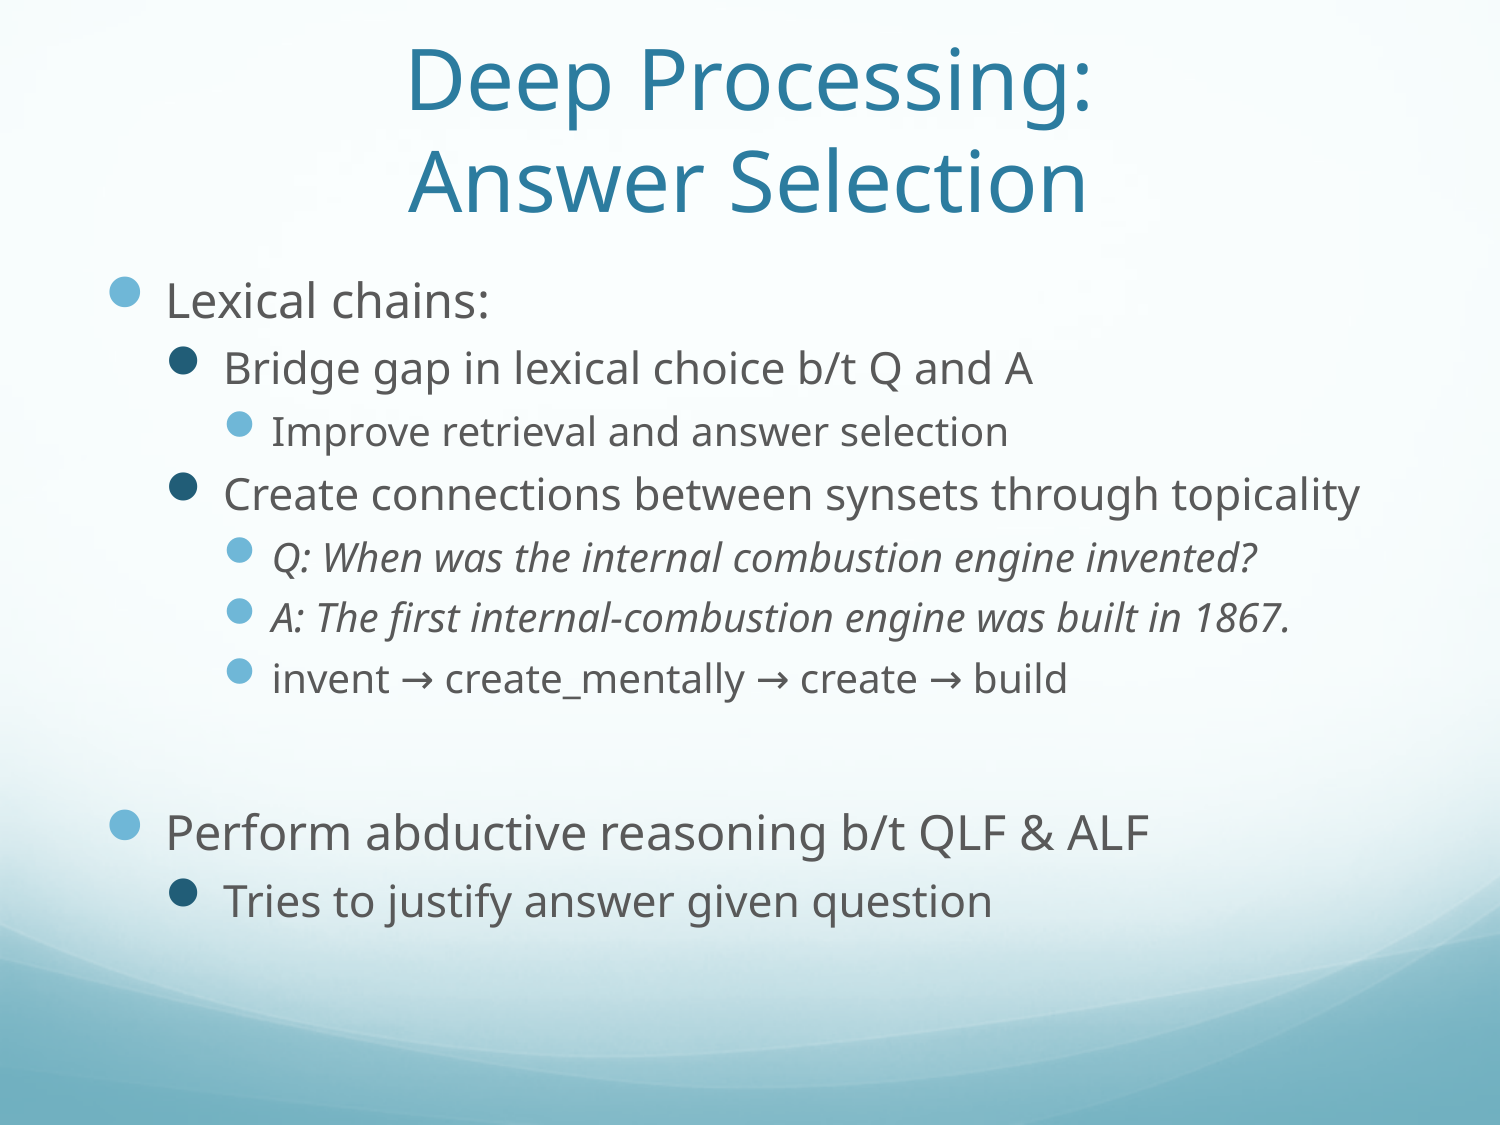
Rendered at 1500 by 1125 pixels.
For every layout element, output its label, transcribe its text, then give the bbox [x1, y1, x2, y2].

list Lexical chains: Bridge gap in lexical choice b/t Q and A Improve retrieval and answer selection Create connections between synsets through topicality Q: When was the internal combustion engine invented? A: The first internal-combustion engine was built in 1867. invent → create_mentally → create → build Perform abductive reasoning b/t QLF & ALF Tries to justify answer given question [90, 262, 1410, 975]
title Deep Processing: Answer Selection [90, 17, 1410, 237]
